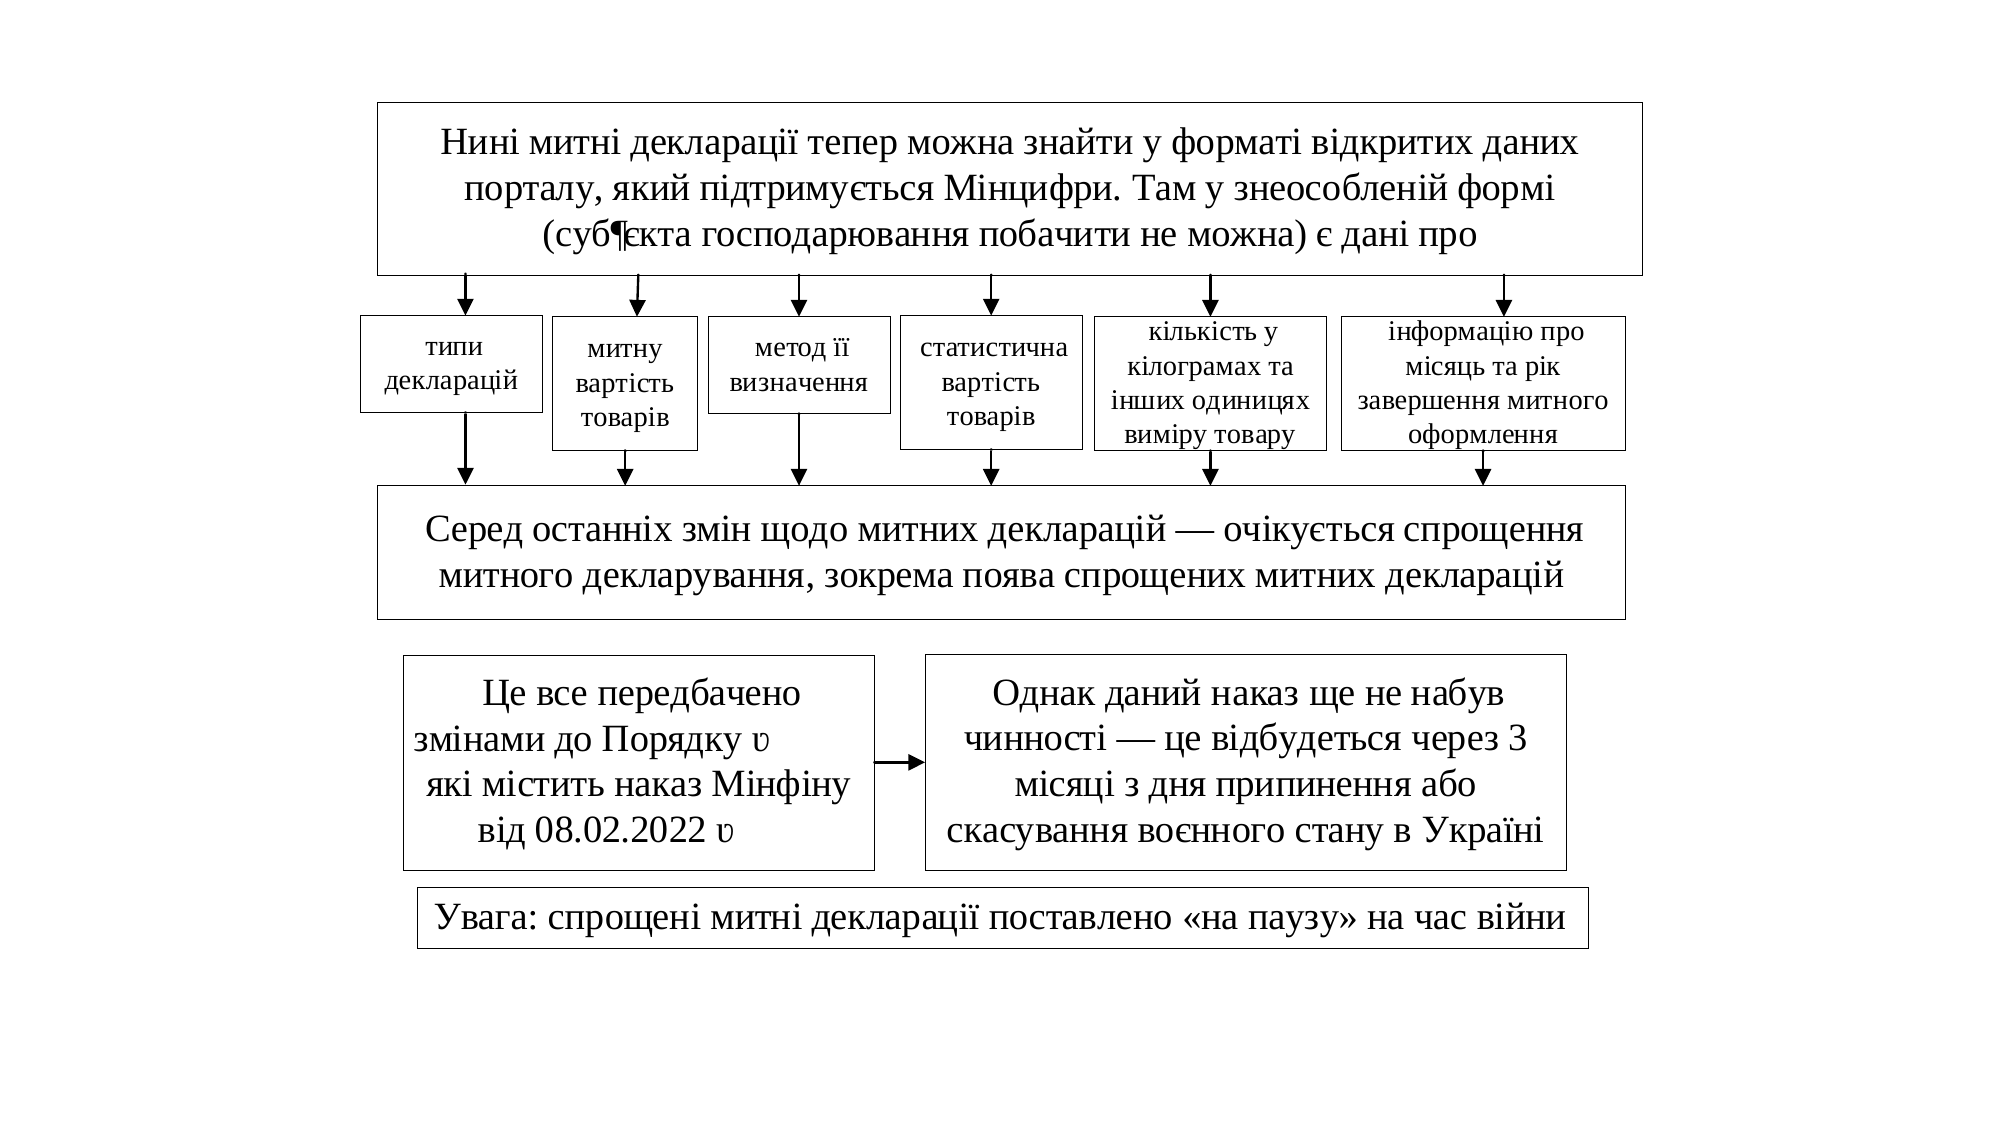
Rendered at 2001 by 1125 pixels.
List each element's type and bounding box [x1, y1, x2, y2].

picture [356, 98, 1644, 958]
